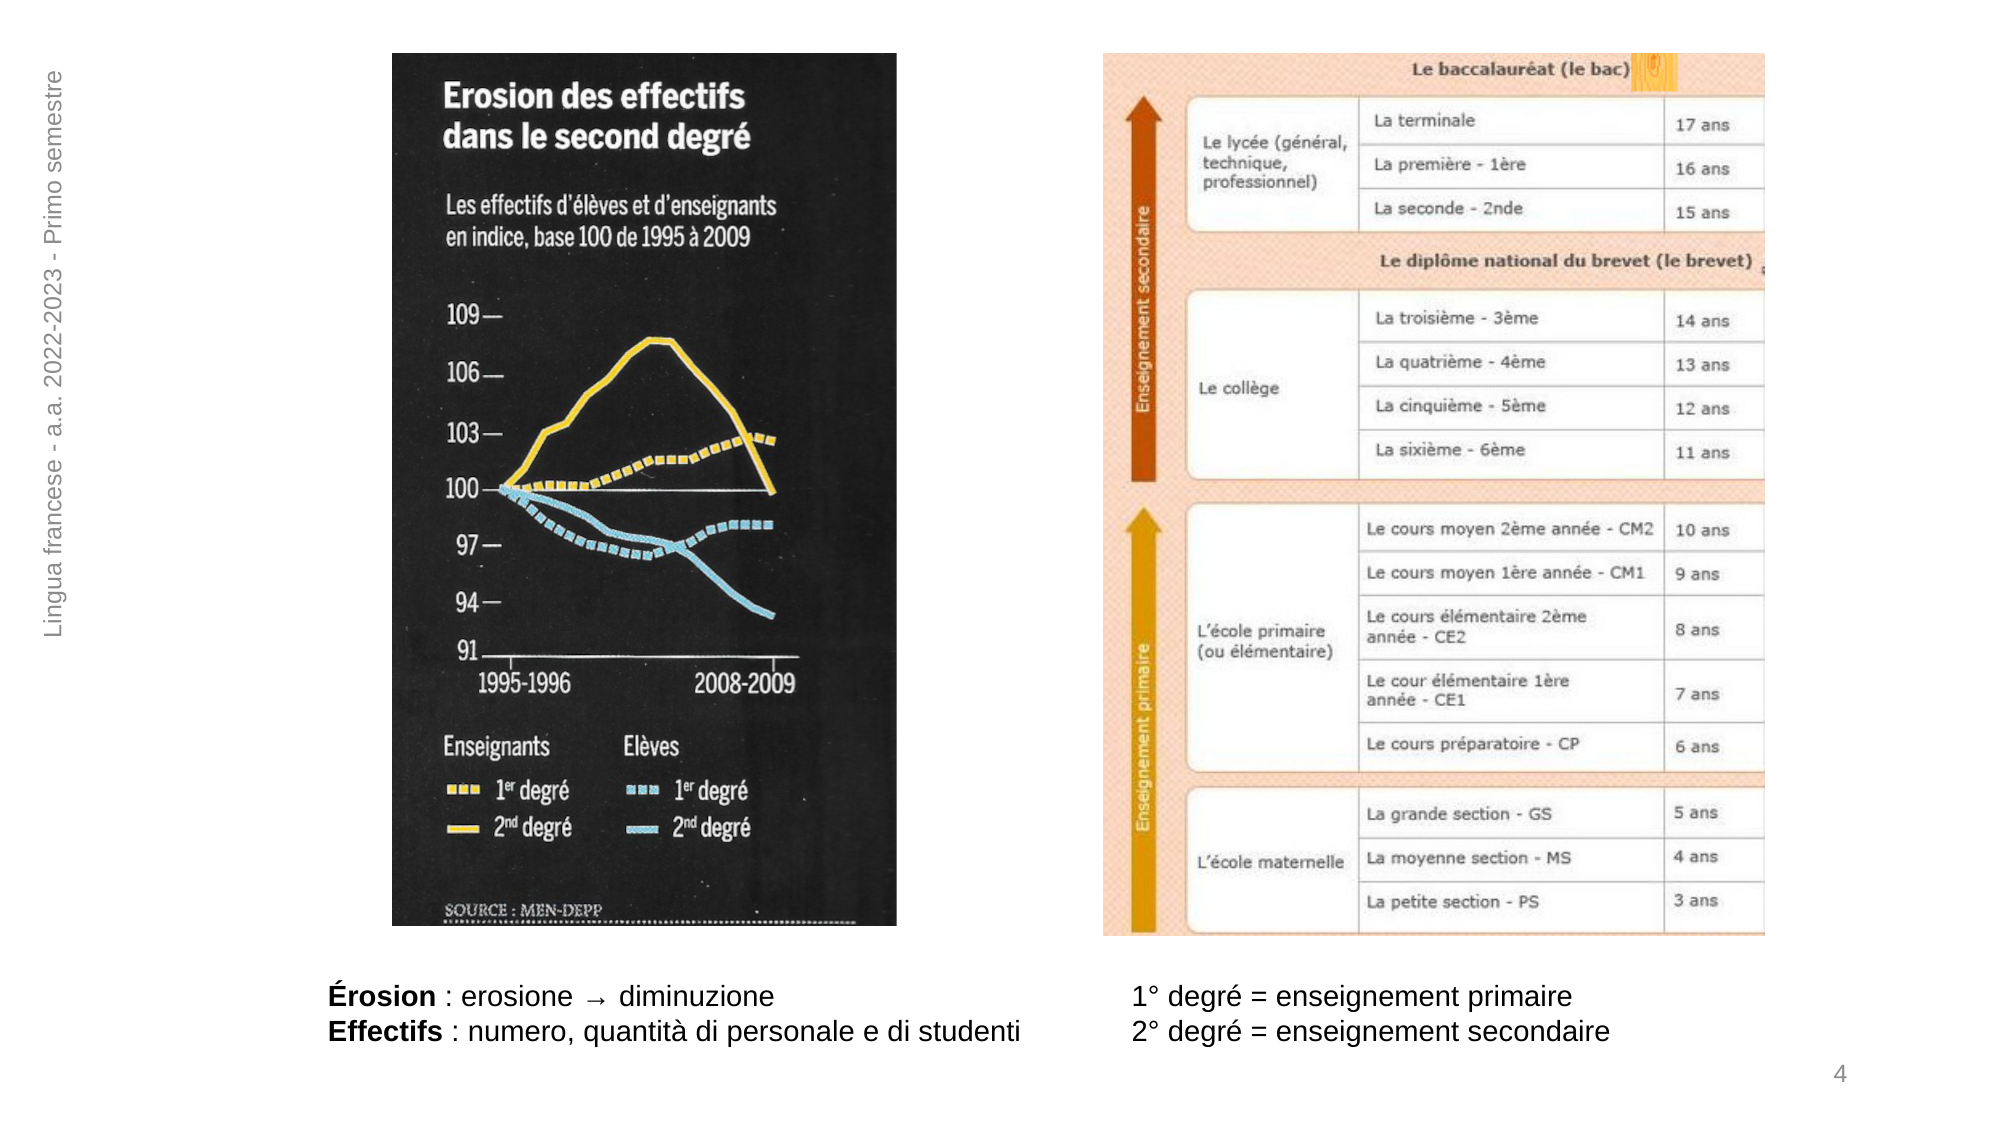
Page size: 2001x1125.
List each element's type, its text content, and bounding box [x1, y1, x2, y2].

picture [1102, 52, 1766, 936]
footer Lingua francese - a.a. 2022-2023 - Primo semestre [21, 17, 82, 692]
text_box Érosion : erosione → diminuzione Effectifs : numero, quantità di personale e di studenti [313, 969, 1062, 1055]
text_box 1° degré = enseignement primaire 2° degré = enseignement secondaire [1116, 969, 1841, 1055]
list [391, 52, 898, 926]
slide_number 4 [1412, 1042, 1863, 1103]
